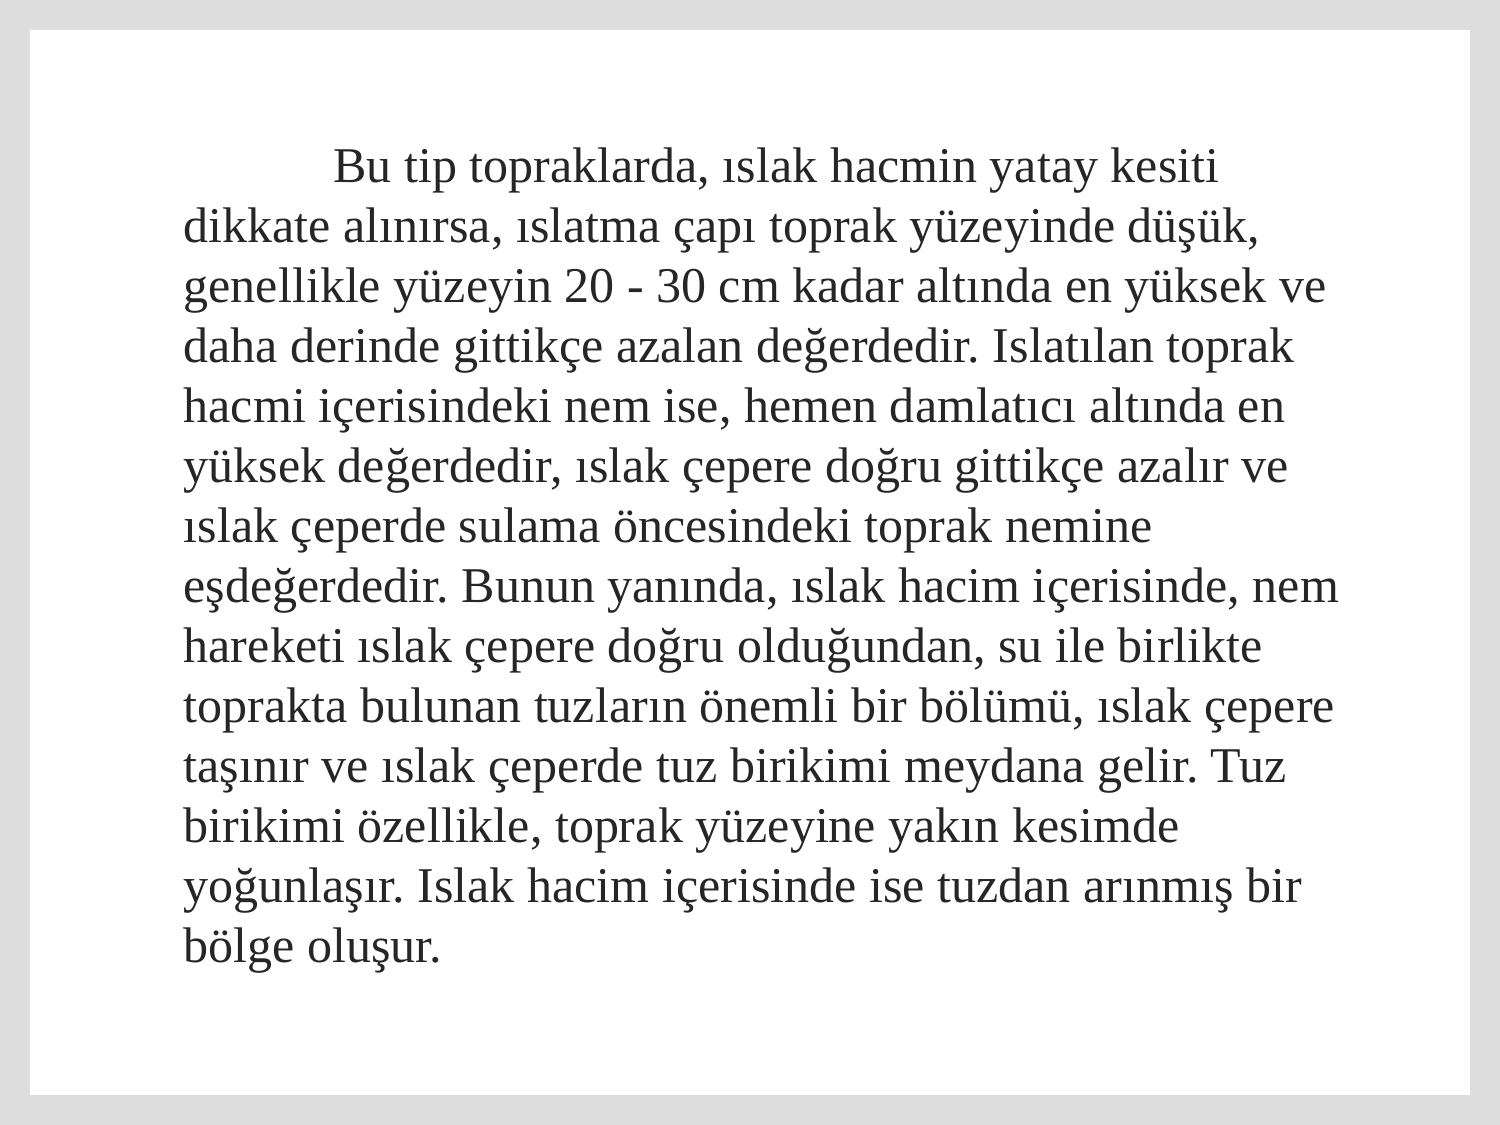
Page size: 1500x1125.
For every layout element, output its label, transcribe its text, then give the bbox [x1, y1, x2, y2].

list Bu tip topraklarda, ıslak hacmin yatay kesiti dikkate alınırsa, ıslatma çapı toprak yüzeyinde düşük, genellikle yüzeyin 20 - 30 cm kadar altında en yüksek ve daha derinde gittikçe azalan değerdedir. Islatılan toprak hacmi içerisindeki nem ise, hemen damlatıcı altında en yüksek değerdedir, ıslak çepere doğru gittikçe azalır ve ıslak çeperde sulama öncesindeki toprak nemine eşdeğerdedir. Bunun yanında, ıslak hacim içerisinde, nem hareketi ıslak çepere doğru olduğundan, su ile birlikte toprakta bulunan tuzların önemli bir bölümü, ıslak çepere taşınır ve ıslak çeperde tuz birikimi meydana gelir. Tuz birikimi özellikle, toprak yüzeyine yakın kesimde yoğunlaşır. Islak hacim içerisinde ise tuzdan arınmış bir bölge oluşur. [140, 125, 1356, 1001]
